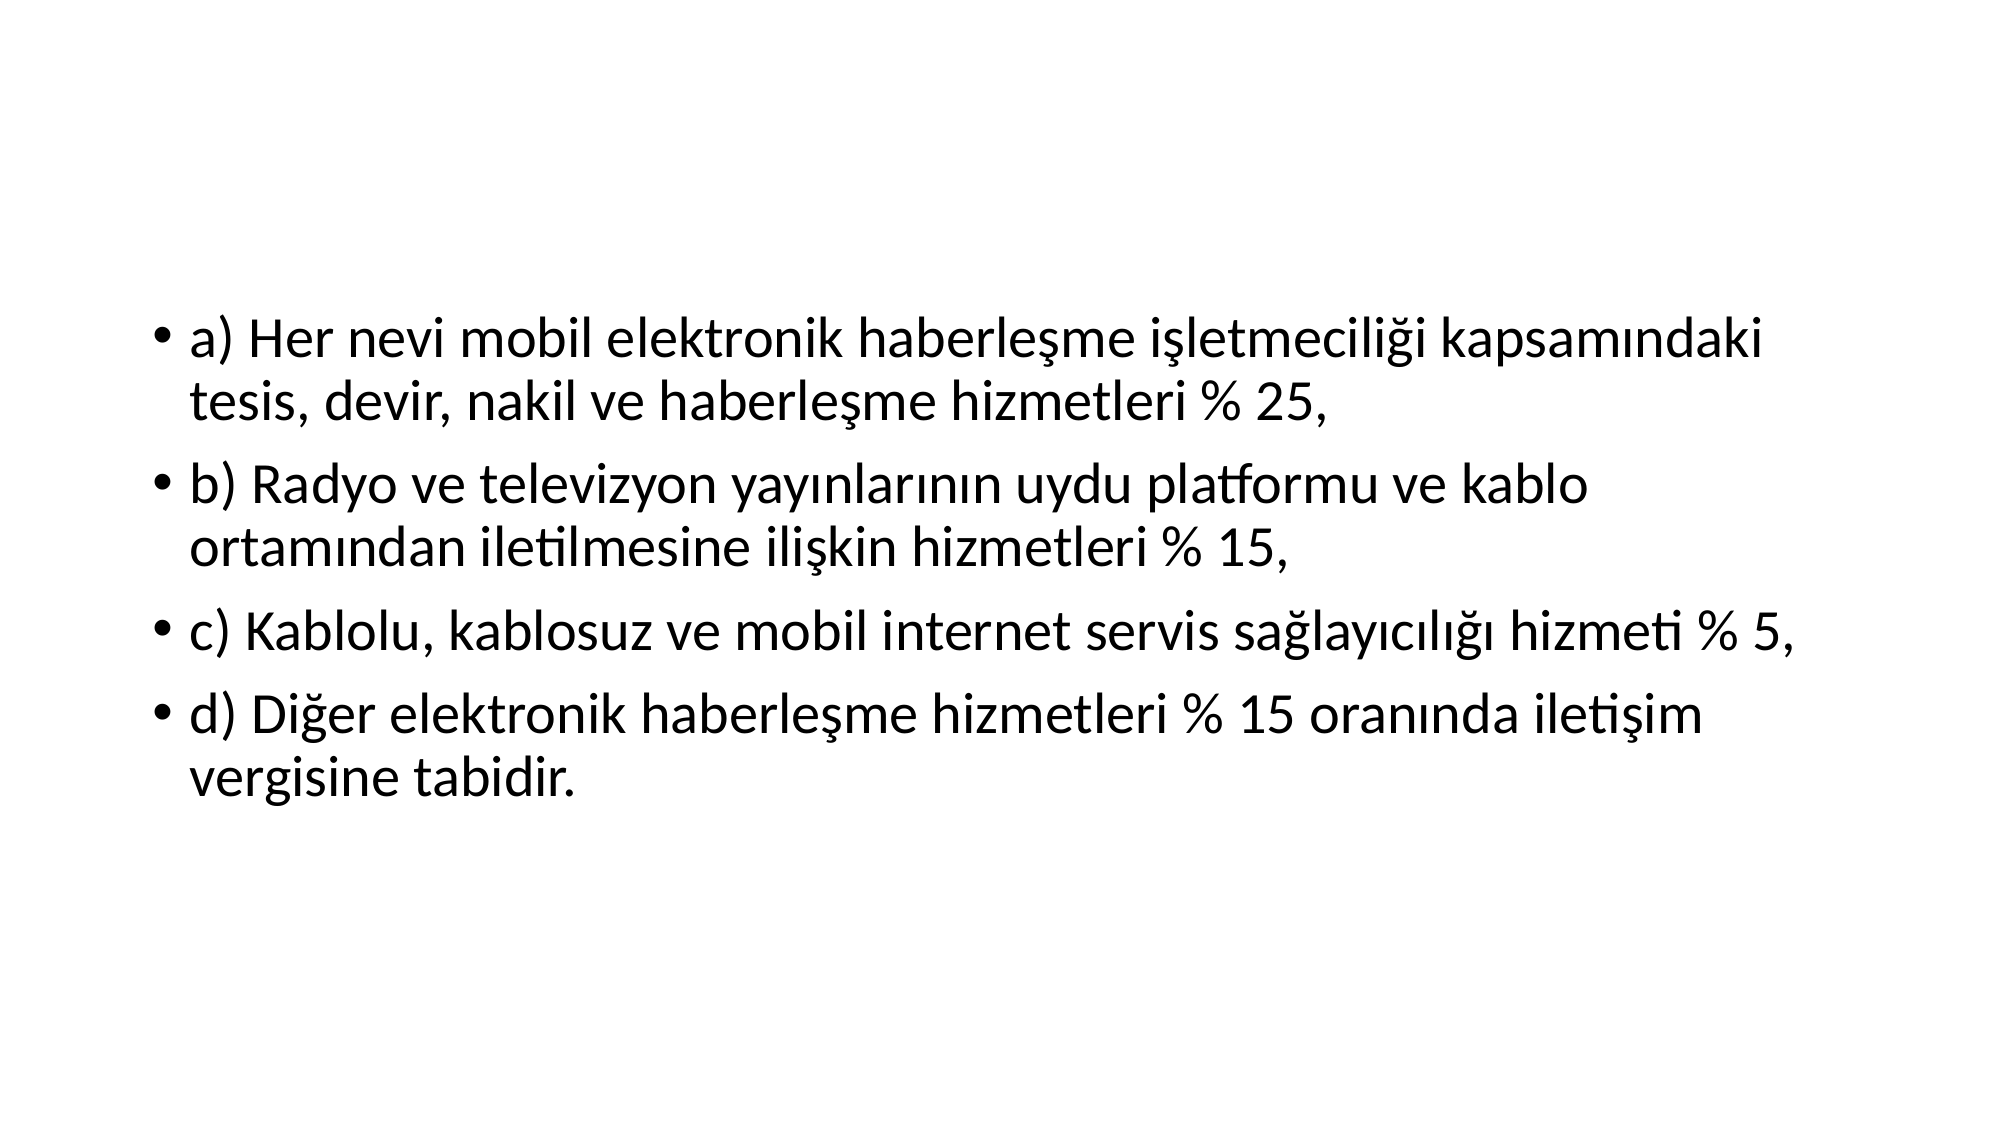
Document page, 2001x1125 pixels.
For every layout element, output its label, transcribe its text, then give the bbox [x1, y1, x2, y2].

list a) Her nevi mobil elektronik haberleşme işletmeciliği kapsamındaki tesis, devir, nakil ve haberleşme hizmetleri % 25, b) Radyo ve televizyon yayınlarının uydu platformu ve kablo ortamından iletilmesine ilişkin hizmetleri % 15, c) Kablolu, kablosuz ve mobil internet servis sağlayıcılığı hizmeti % 5, d) Diğer elektronik haberleşme hizmetleri % 15 oranında iletişim vergisine tabidir. [137, 299, 1863, 1014]
